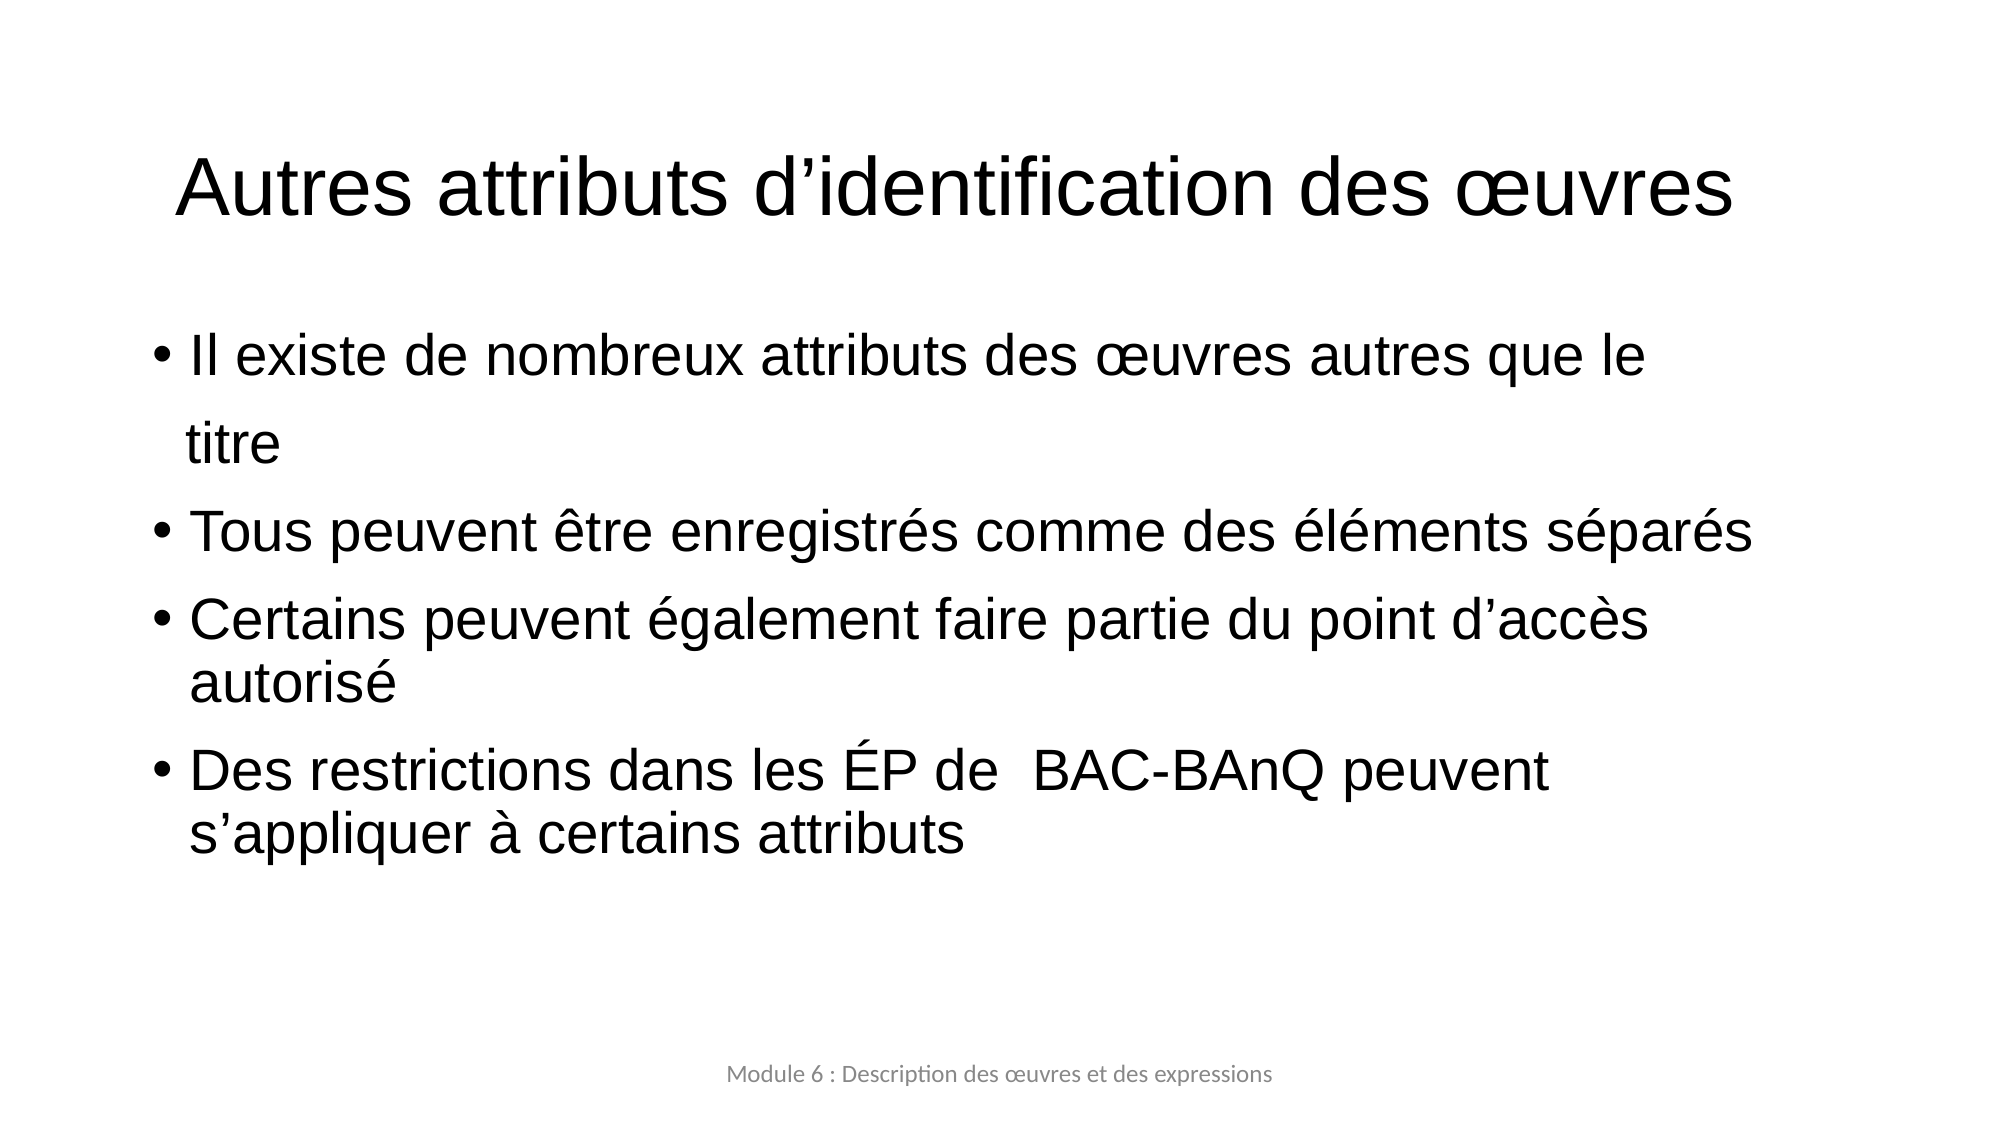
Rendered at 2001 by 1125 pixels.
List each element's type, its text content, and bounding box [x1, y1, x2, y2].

title Autres attributs d’identification des œuvres [137, 100, 1863, 278]
list Il existe de nombreux attributs des œuvres autres que le titre Tous peuvent être enregistrés comme des éléments séparés Certains peuvent également faire partie du point d’accès autorisé Des restrictions dans les ÉP de BAC-BAnQ peuvent s’appliquer à certains attributs [137, 317, 1863, 1014]
footer Module 6 : Description des œuvres et des expressions [662, 1042, 1338, 1103]
